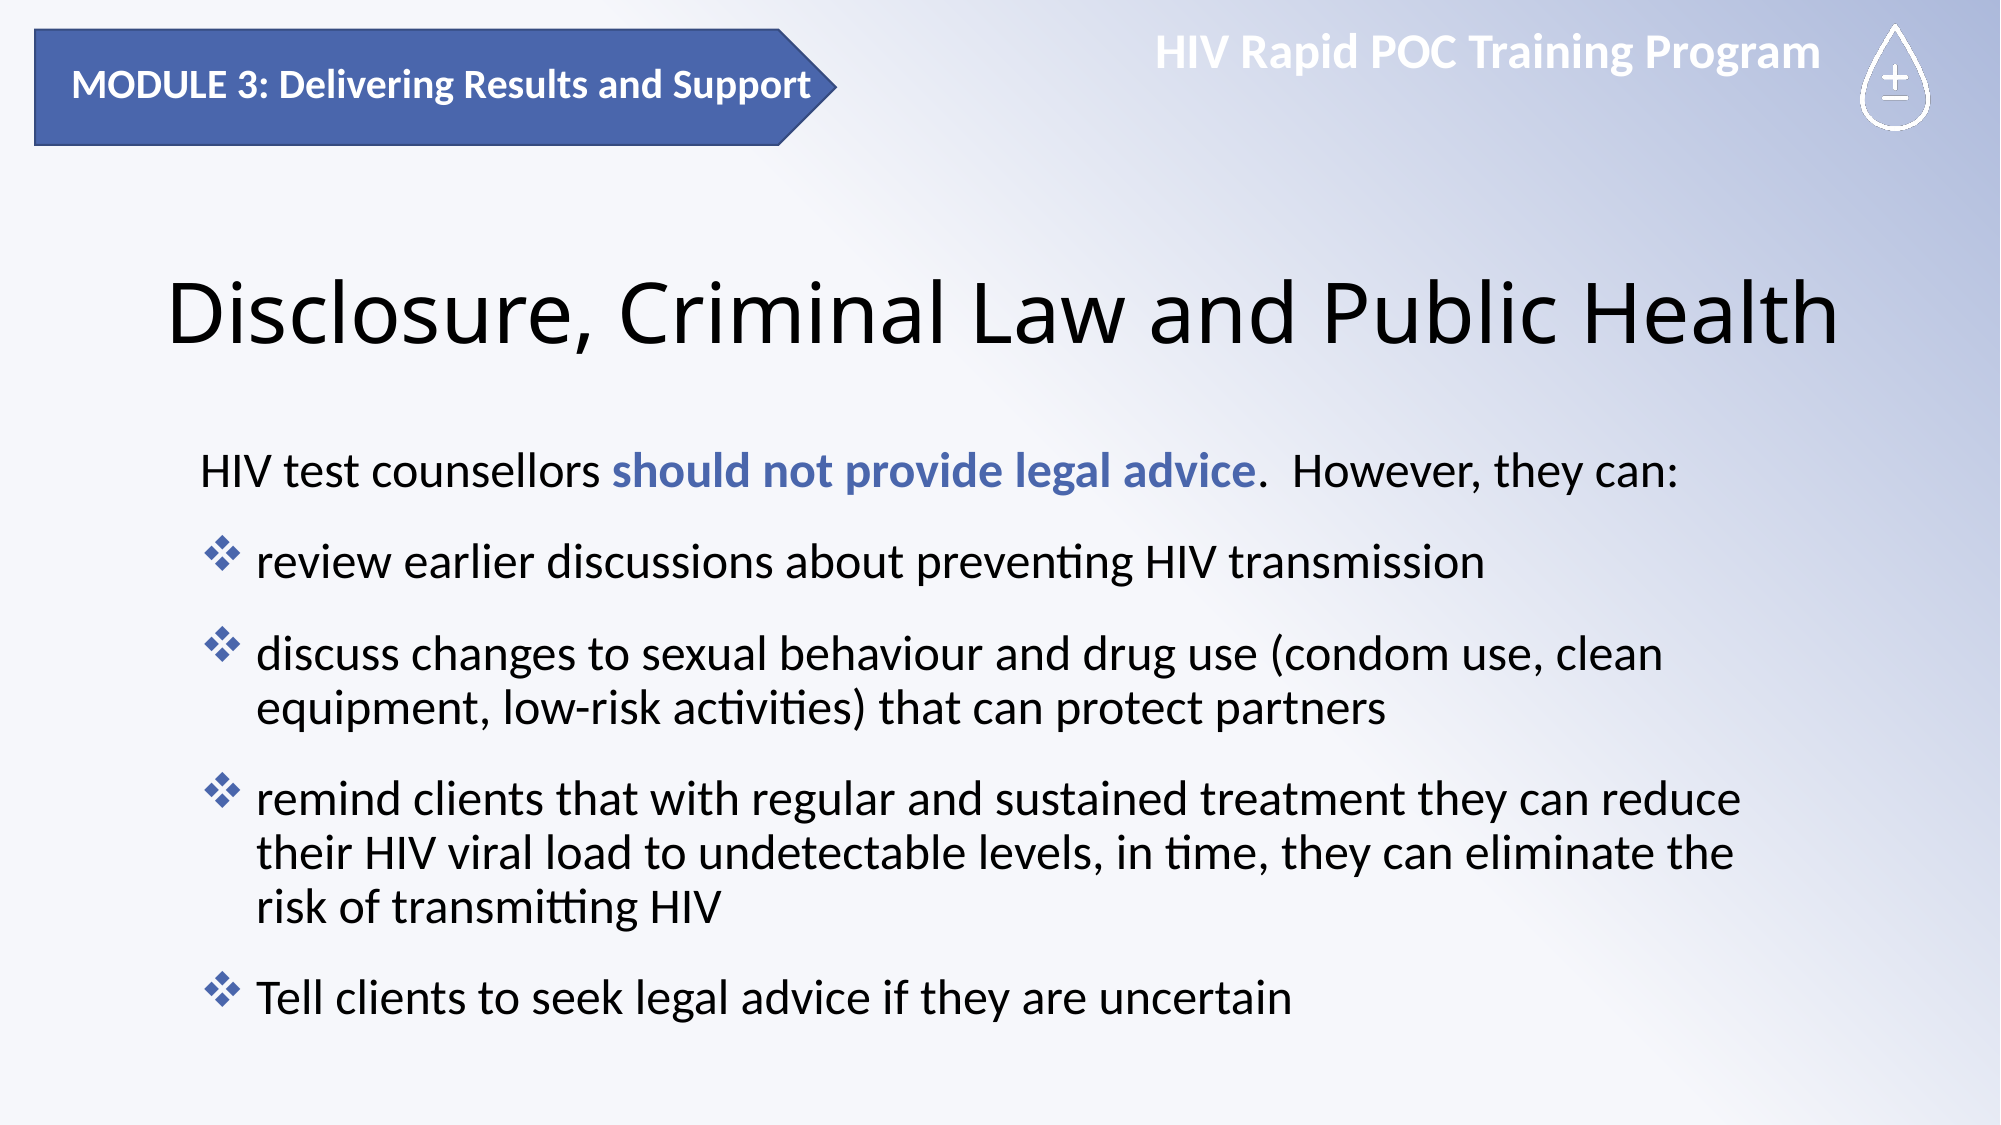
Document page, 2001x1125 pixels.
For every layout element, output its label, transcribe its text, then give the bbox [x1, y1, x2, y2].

text_box MODULE 3: Delivering Results and Support [56, 49, 888, 114]
title Disclosure, Criminal Law and Public Health [150, 200, 1872, 370]
picture [1834, 16, 1956, 138]
subtitle HIV test counsellors should not provide legal advice. However, they can: review earlier discussions about preventing HIV transmission discuss changes to sexual behaviour and drug use (condom use, clean equipment, low-risk activities) that can protect partners remind clients that with regular and sustained treatment they can reduce their HIV viral load to undetectable levels, in time, they can eliminate the risk of transmitting HIV Tell clients to seek legal advice if they are uncertain [184, 436, 1825, 1125]
text_box [34, 28, 811, 146]
